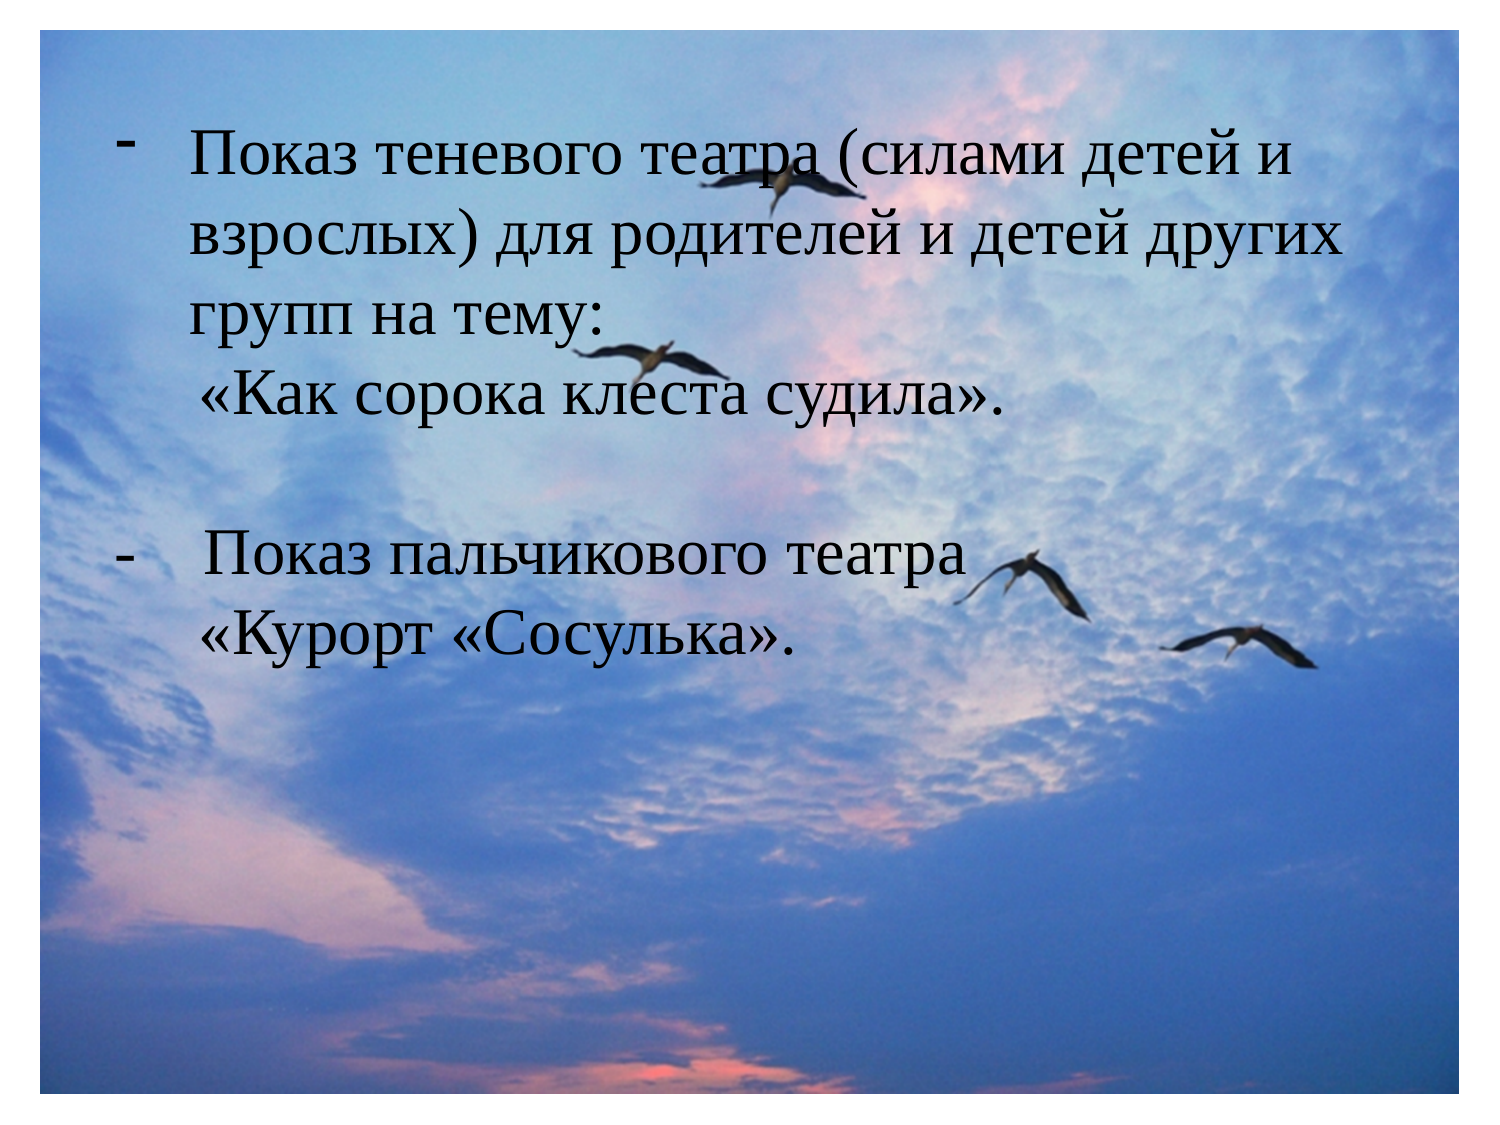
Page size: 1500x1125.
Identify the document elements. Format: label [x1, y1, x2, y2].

picture [40, 30, 1459, 1094]
